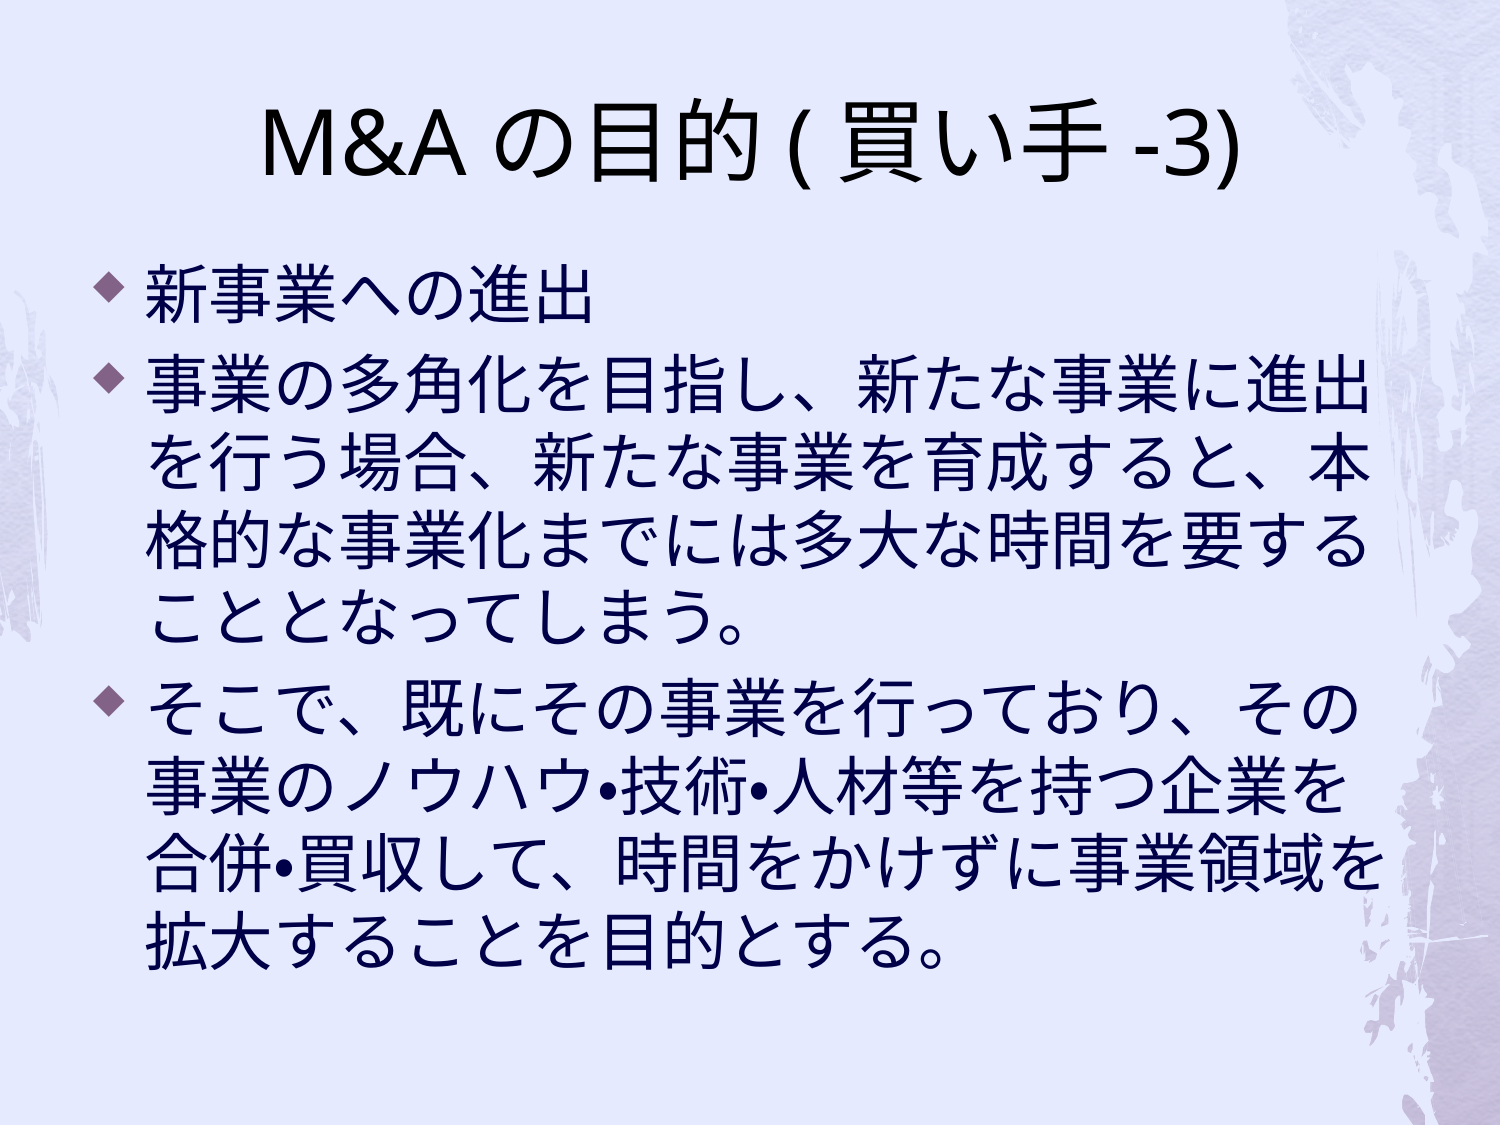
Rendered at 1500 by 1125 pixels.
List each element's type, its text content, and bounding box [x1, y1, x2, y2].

title M&Aの目的(買い手-3) [75, 45, 1425, 233]
list 新事業への進出 事業の多角化を目指し、新たな事業に進出を行う場合、新たな事業を育成すると、本格的な事業化までには多大な時間を要することとなってしまう。 そこで、既にその事業を行っており、その事業のノウハウ・技術・人材等を持つ企業を合併・買収して、時間をかけずに事業領域を拡大することを目的とする。 [75, 246, 1425, 989]
